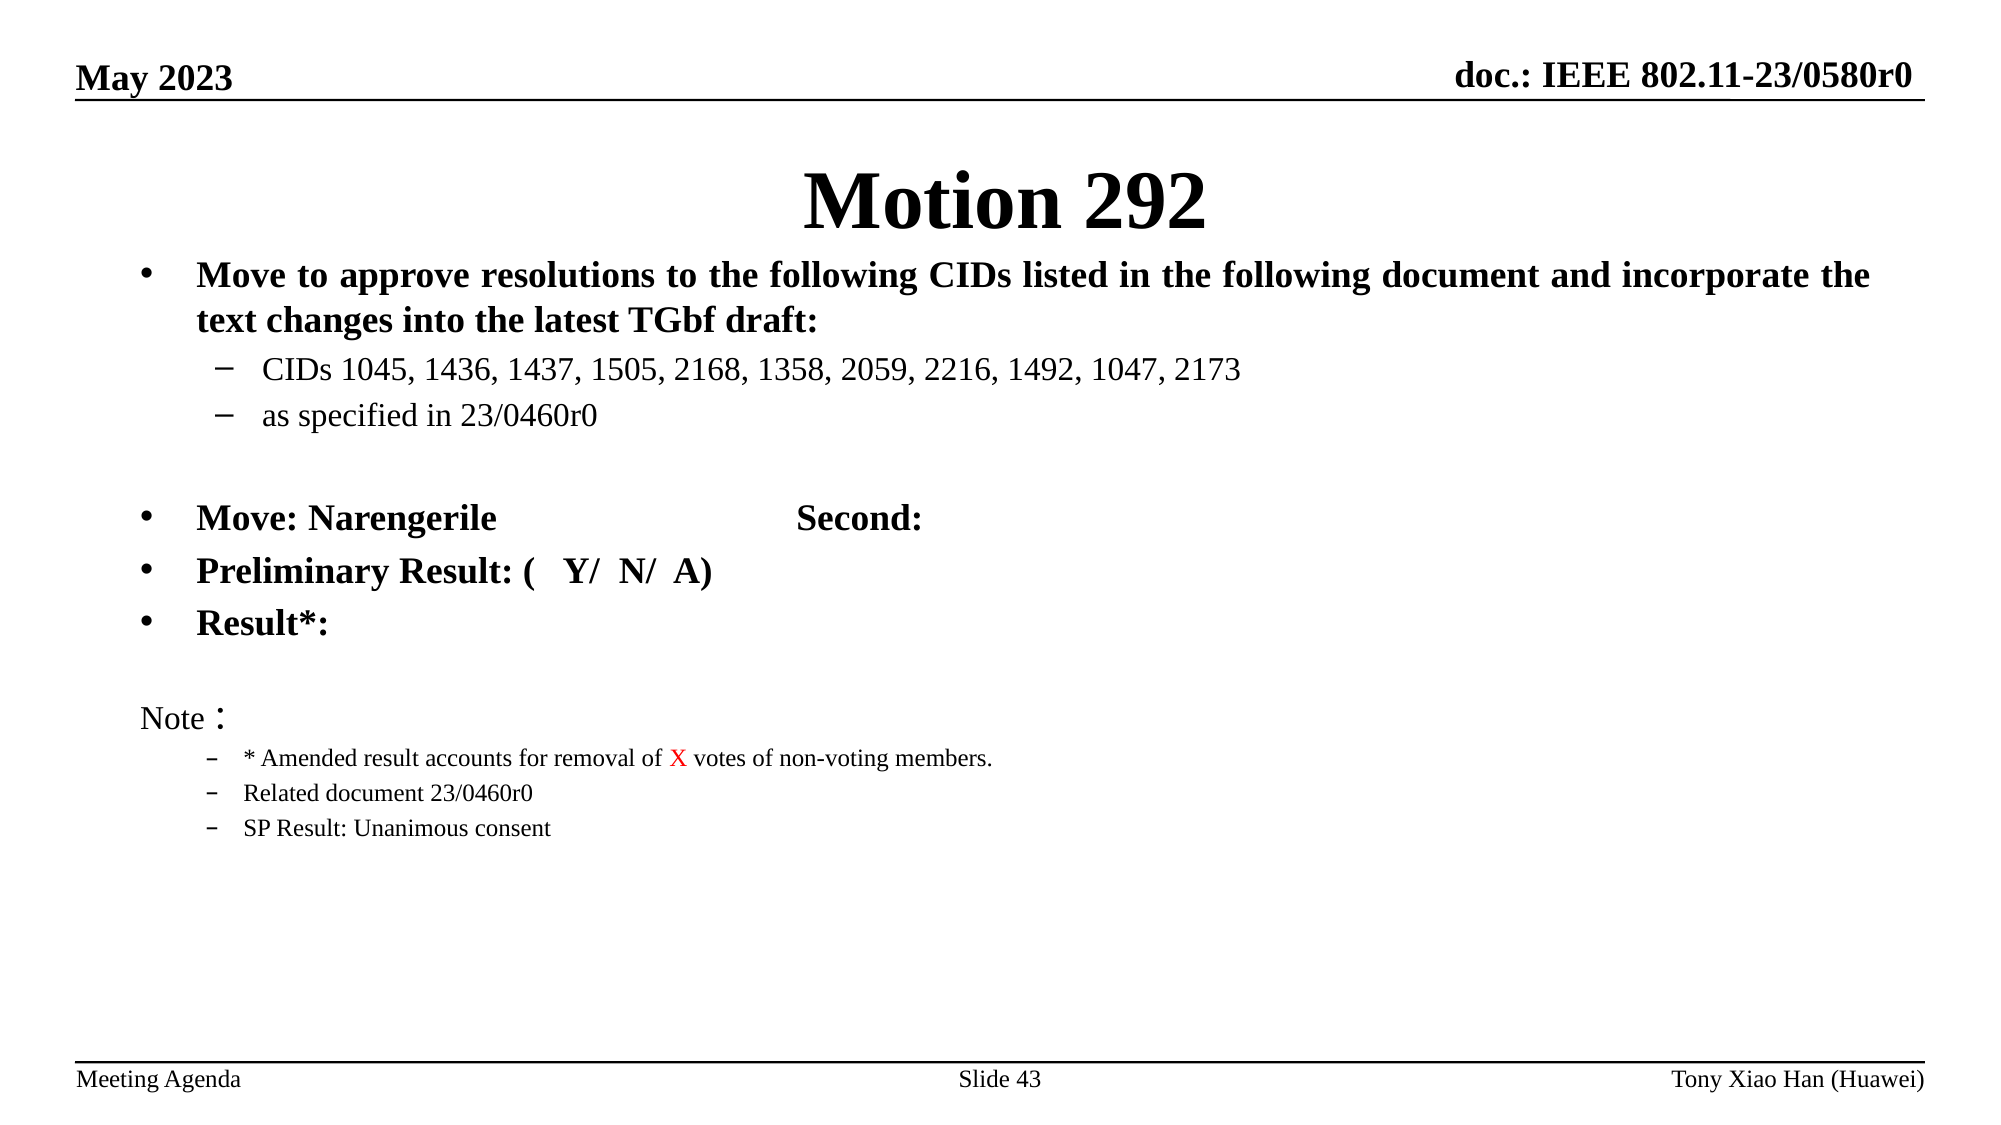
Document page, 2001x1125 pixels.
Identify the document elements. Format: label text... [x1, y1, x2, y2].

text_box Motion 292 [368, 137, 1644, 212]
text_box Move to approve resolutions to the following CIDs listed in the following document and incorporate the text changes into the latest TGbf draft: CIDs 1045, 1436, 1437, 1505, 2168, 1358, 2059, 2216, 1492, 1047, 2173 as specified in 23/0460r0 Move: Narengerile Second: Preliminary Result: ( Y/ N/ A) Result*: Note： * Amended result accounts for removal of X votes of non-voting members. Related document 23/0460r0 SP Result: Unanimous consent [125, 212, 1888, 900]
